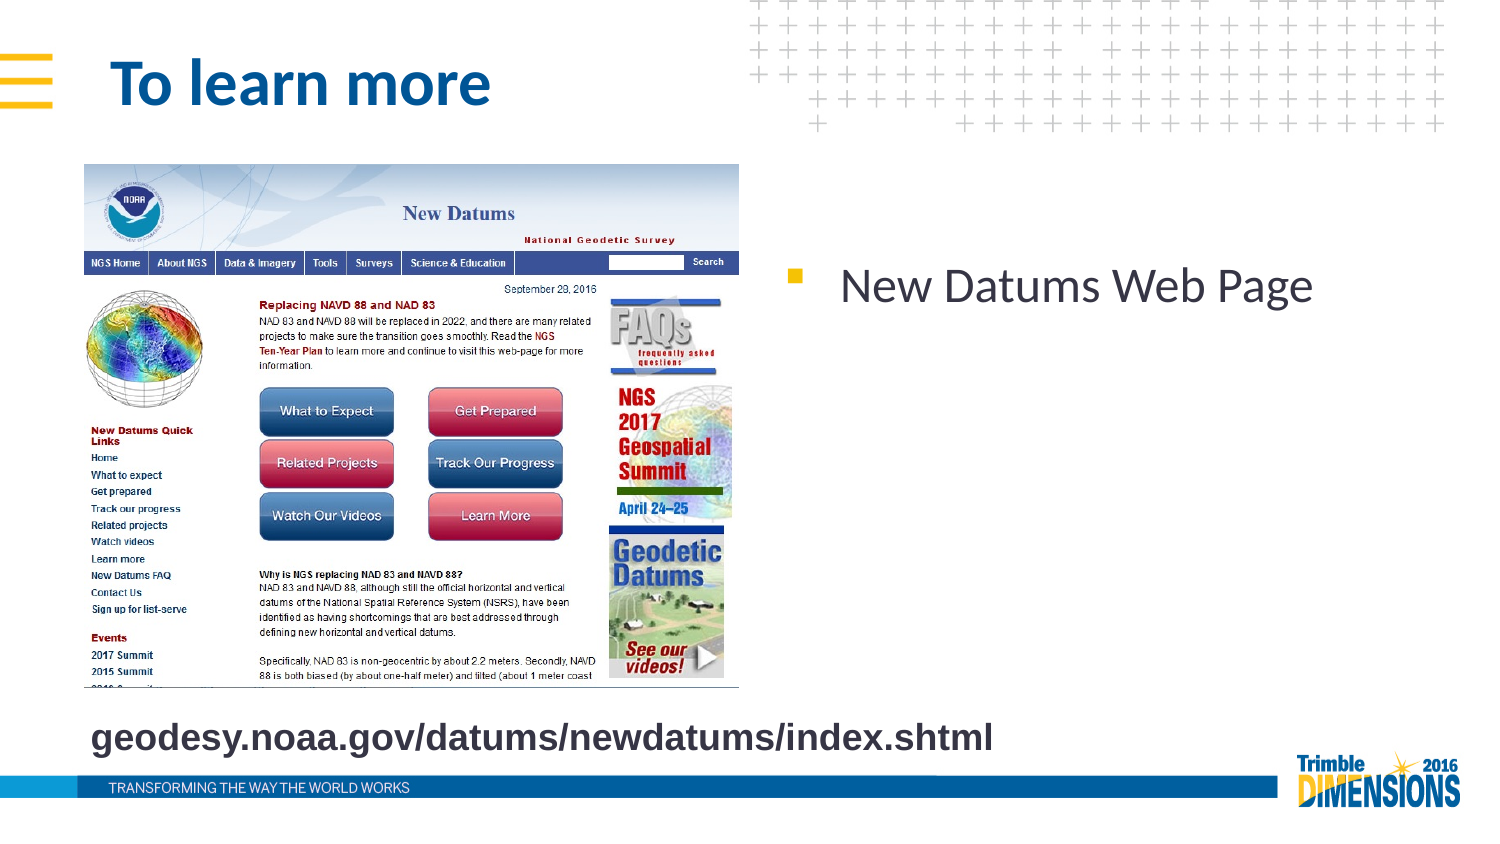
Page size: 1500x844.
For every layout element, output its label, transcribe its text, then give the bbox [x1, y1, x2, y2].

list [84, 163, 740, 688]
picture [0, 0, 1500, 844]
text_box geodesy.noaa.gov/datums/newdatums/index.shtml [75, 705, 1234, 766]
title To learn more [95, 36, 1408, 137]
list New Datums Web Page [768, 245, 1407, 381]
